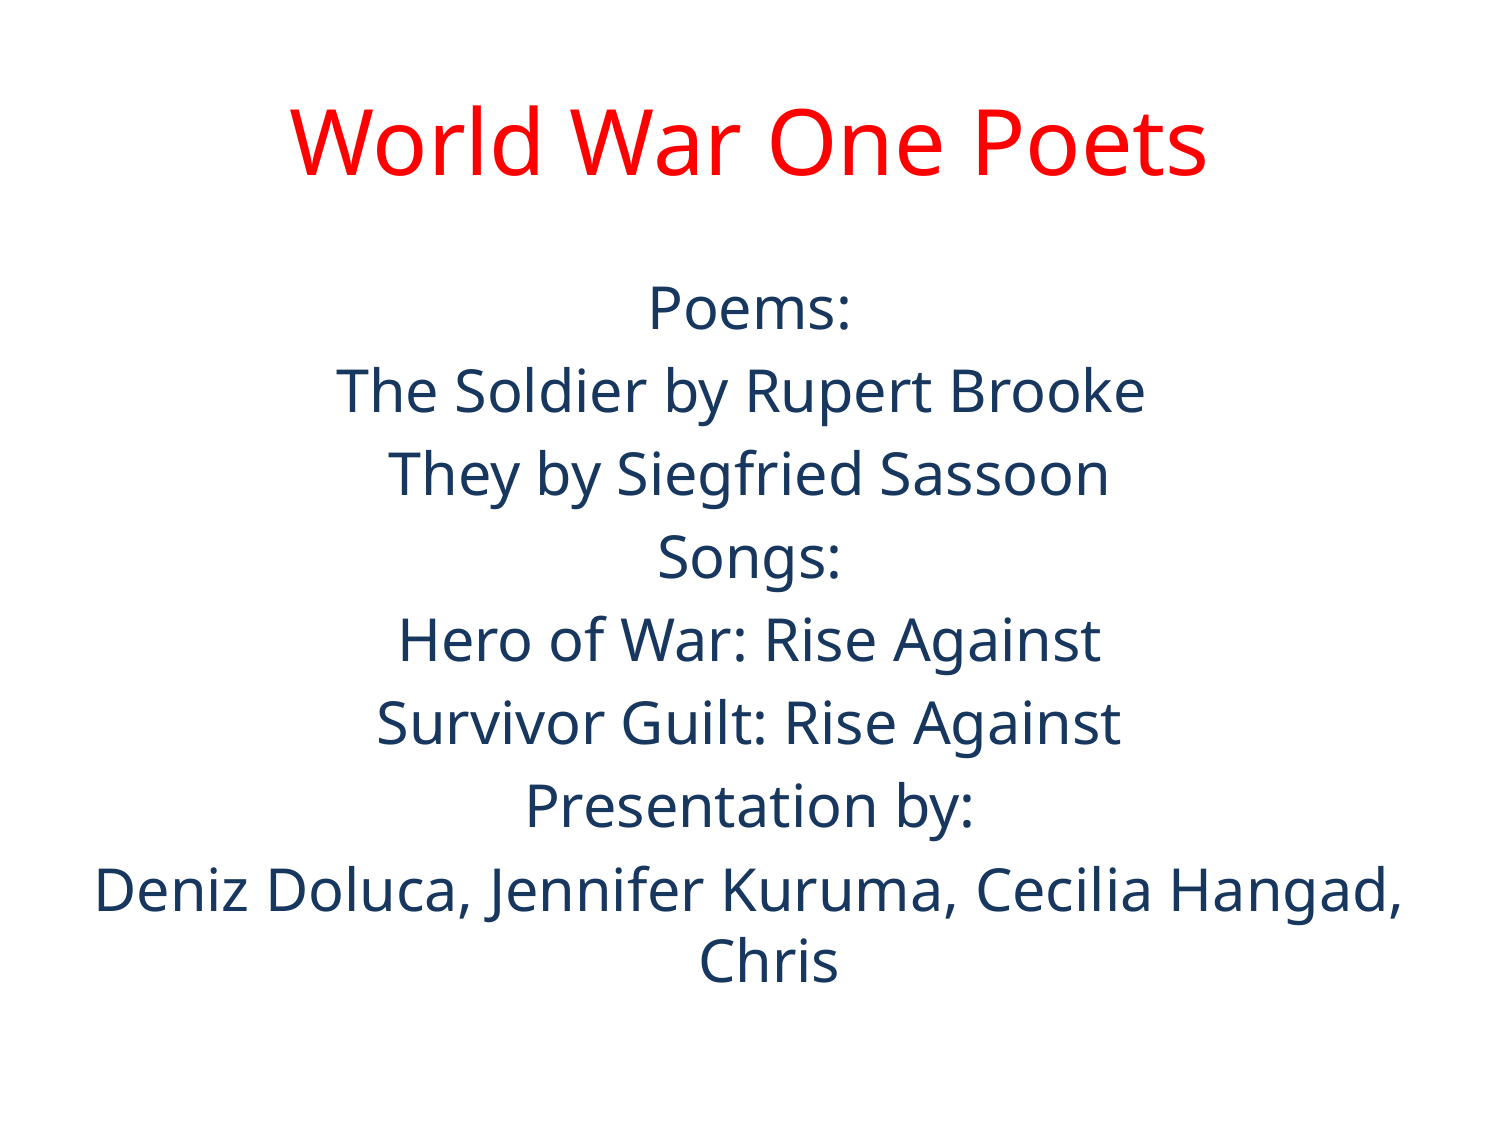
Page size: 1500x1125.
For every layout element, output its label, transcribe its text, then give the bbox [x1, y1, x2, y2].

list Poems: The Soldier by Rupert Brooke They by Siegfried Sassoon Songs: Hero of War: Rise Against Survivor Guilt: Rise Against Presentation by: Deniz Doluca, Jennifer Kuruma, Cecilia Hangad, Chris [74, 262, 1426, 1006]
title World War One Poets [74, 44, 1426, 233]
